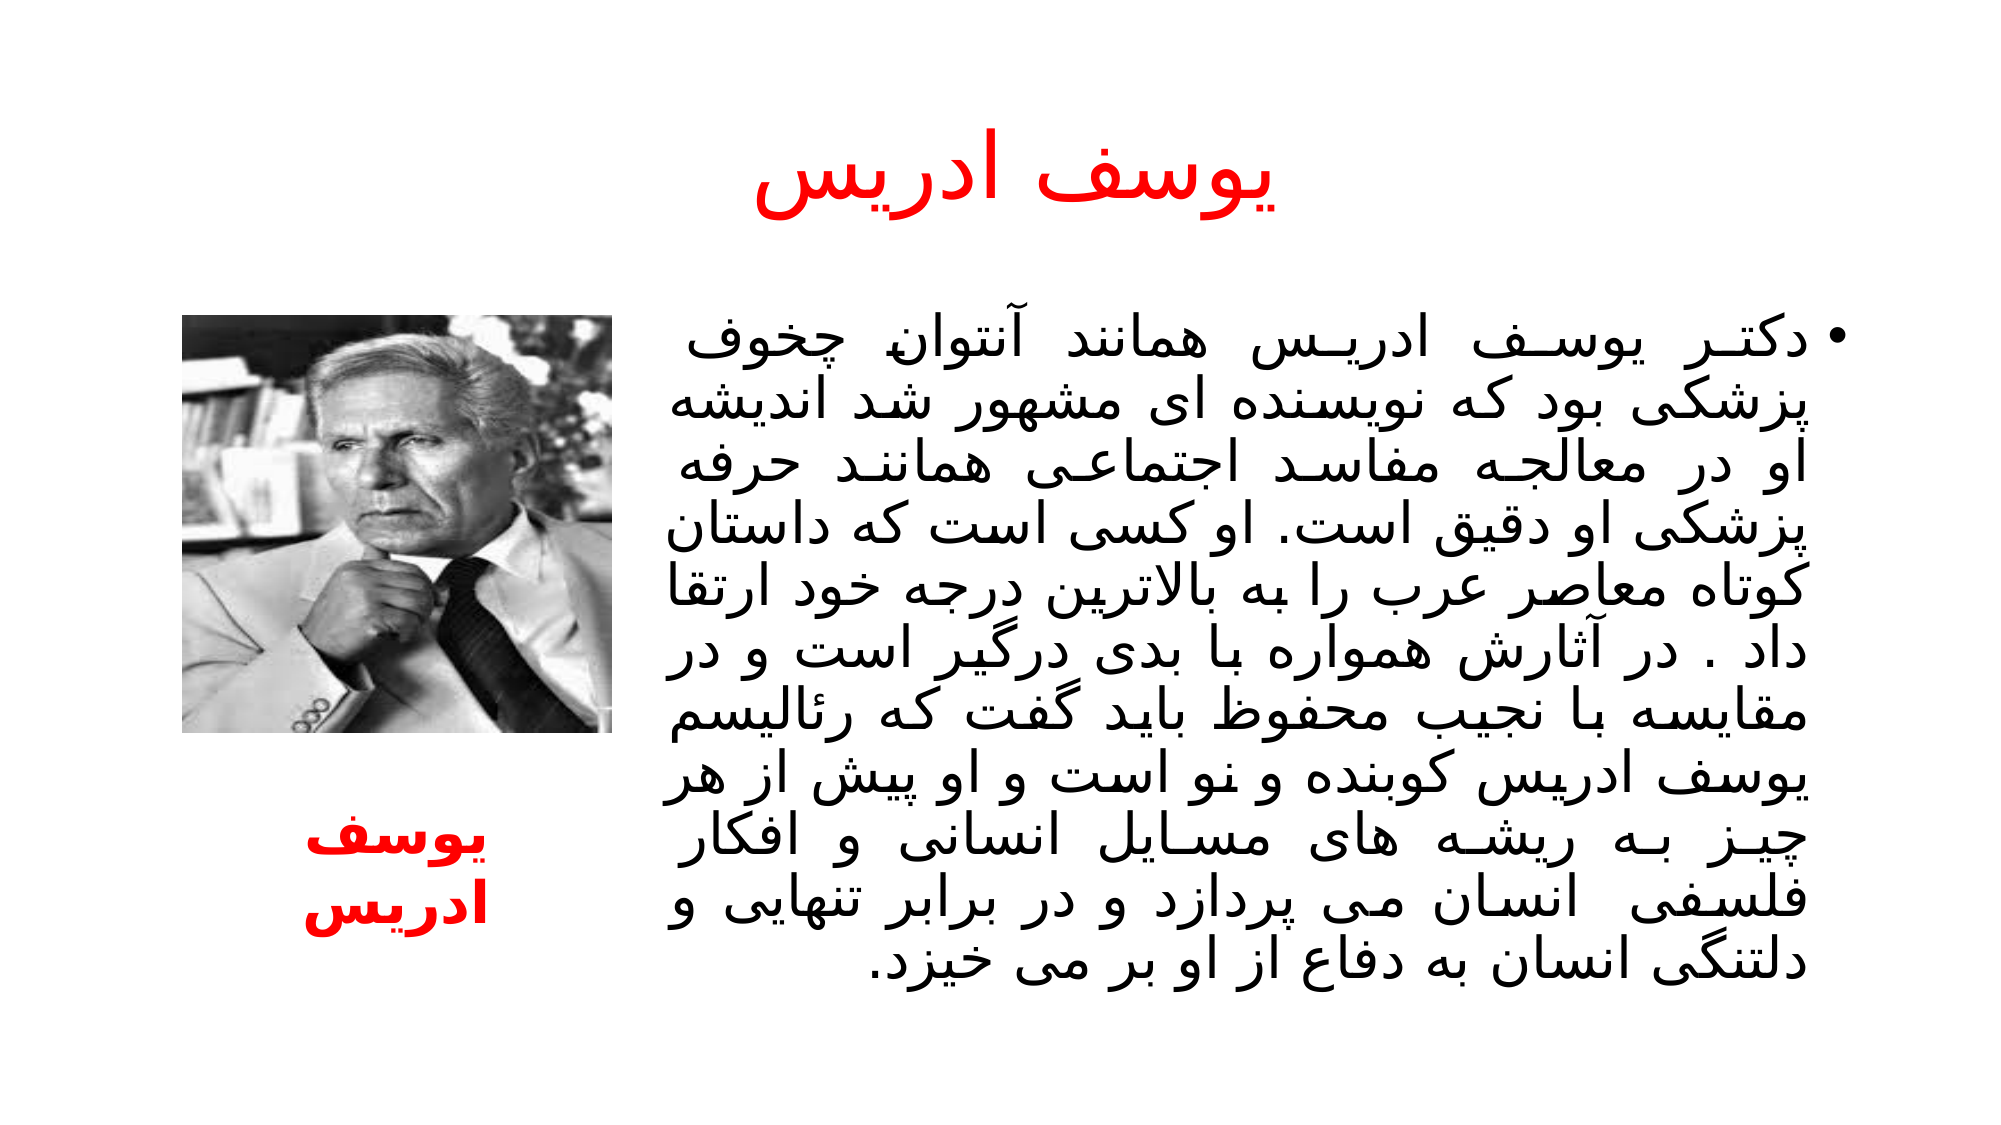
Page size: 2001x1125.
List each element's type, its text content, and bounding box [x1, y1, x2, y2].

picture [182, 315, 612, 733]
list دکتر یوسف ادریس همانند آنتوان چخوف پزشکی بود که نویسنده ای مشهور شد اندیشه او در معالجه مفاسد اجتماعی همانند حرفه پزشکی او دقیق است. او کسی است که داستان کوتاه معاصر عرب را به بالاترین درجه خود ارتقا داد . در آثارش همواره با بدی درگیر است و در مقایسه با نجیب محفوظ باید گفت که رئالیسم یوسف ادریس کوبنده و نو است و او پیش از هر چیز به ریشه های مسایل انسانی و افکار فلسفی انسان می پردازد و در برابر تنهایی و دلتنگی انسان به دفاع از او بر می خیزد. [649, 299, 1863, 1014]
title یوسف ادریس [137, 59, 1863, 278]
text_box یوسف ادریس [234, 787, 560, 943]
